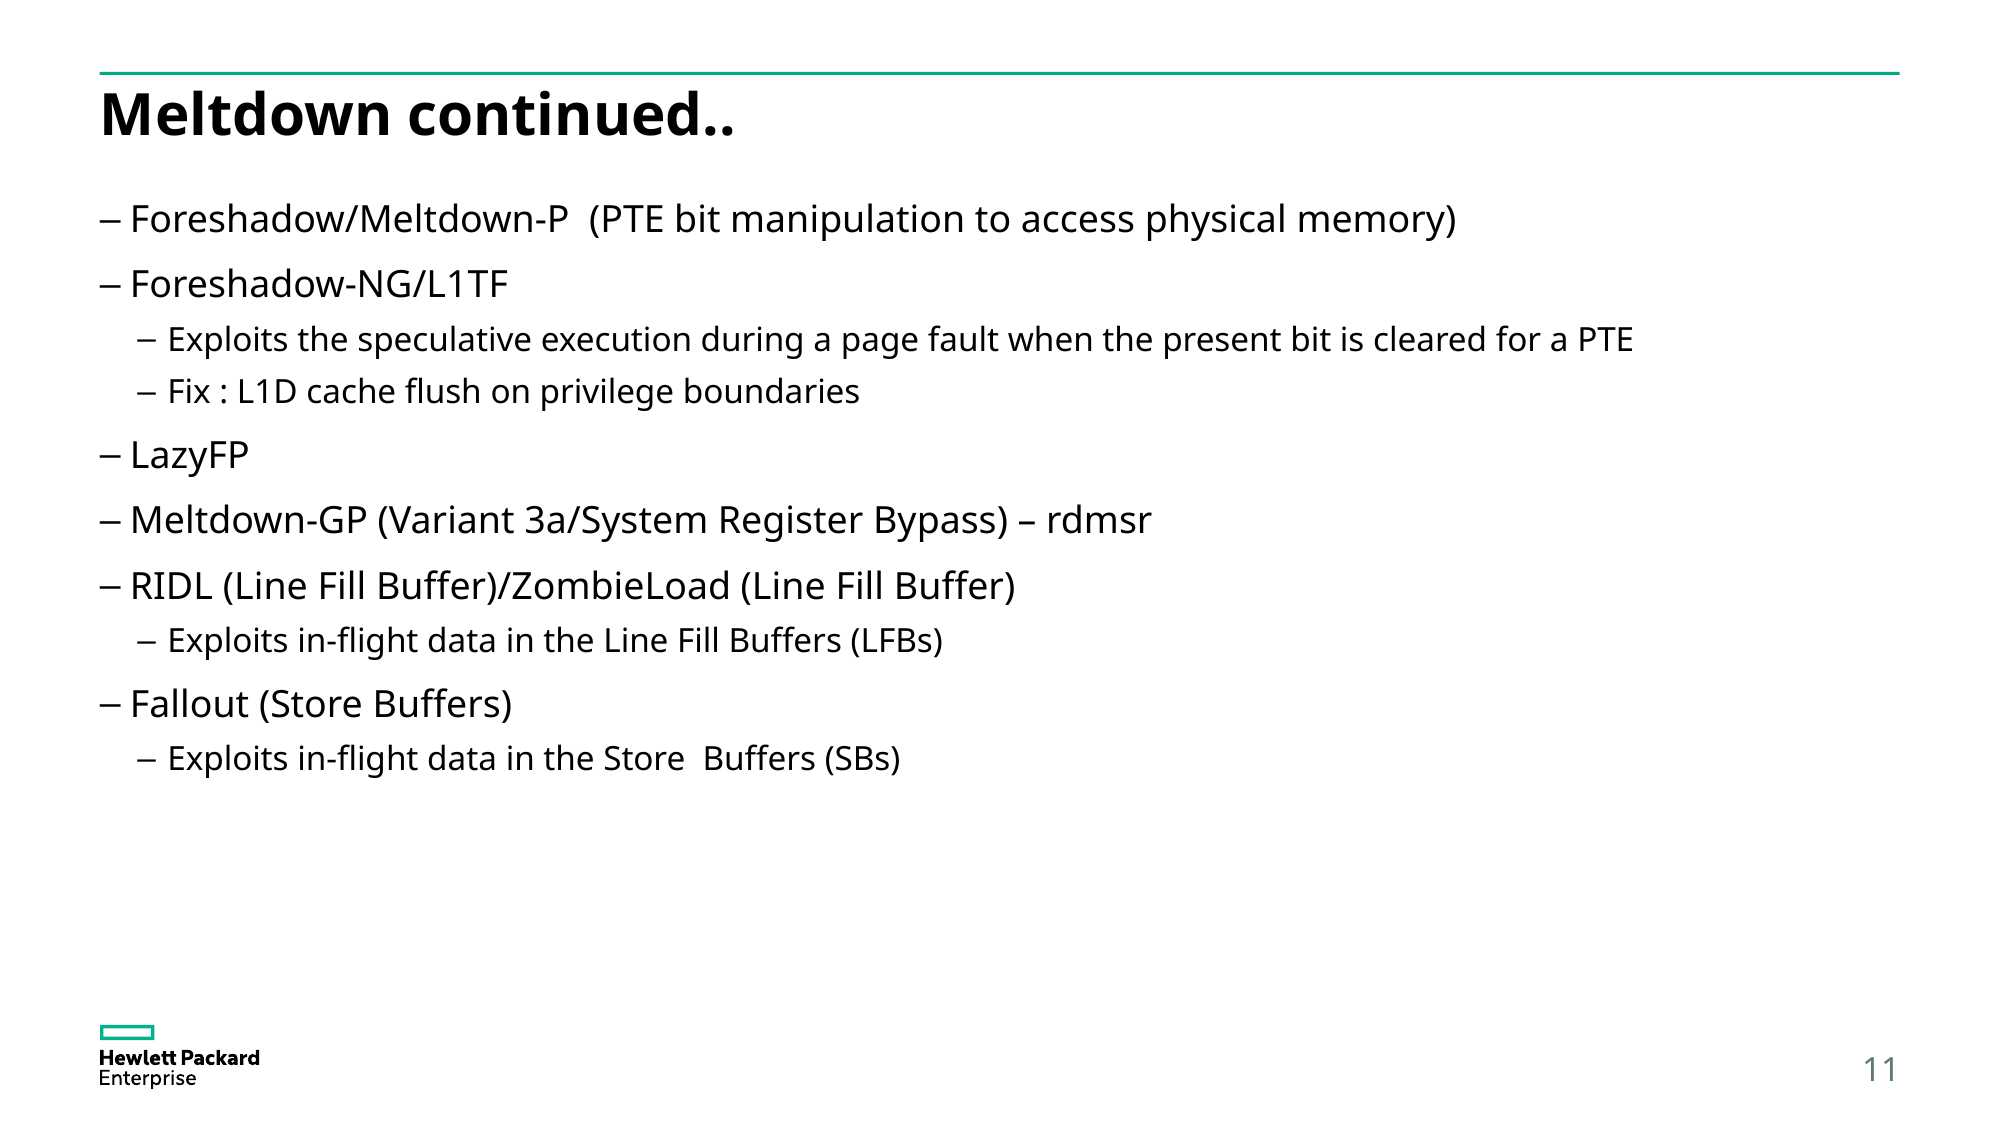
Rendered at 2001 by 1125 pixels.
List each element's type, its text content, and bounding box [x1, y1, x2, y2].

title Meltdown continued.. [99, 85, 1900, 200]
list Foreshadow/Meltdown-P (PTE bit manipulation to access physical memory) Foreshadow-NG/L1TF Exploits the speculative execution during a page fault when the present bit is cleared for a PTE Fix : L1D cache flush on privilege boundaries LazyFP Meltdown-GP (Variant 3a/System Register Bypass) – rdmsr RIDL (Line Fill Buffer)/ZombieLoad (Line Fill Buffer) Exploits in-flight data in the Line Fill Buffers (LFBs) Fallout (Store Buffers) Exploits in-flight data in the Store Buffers (SBs) [99, 200, 1900, 950]
slide_number 11 [1812, 1054, 1900, 1093]
